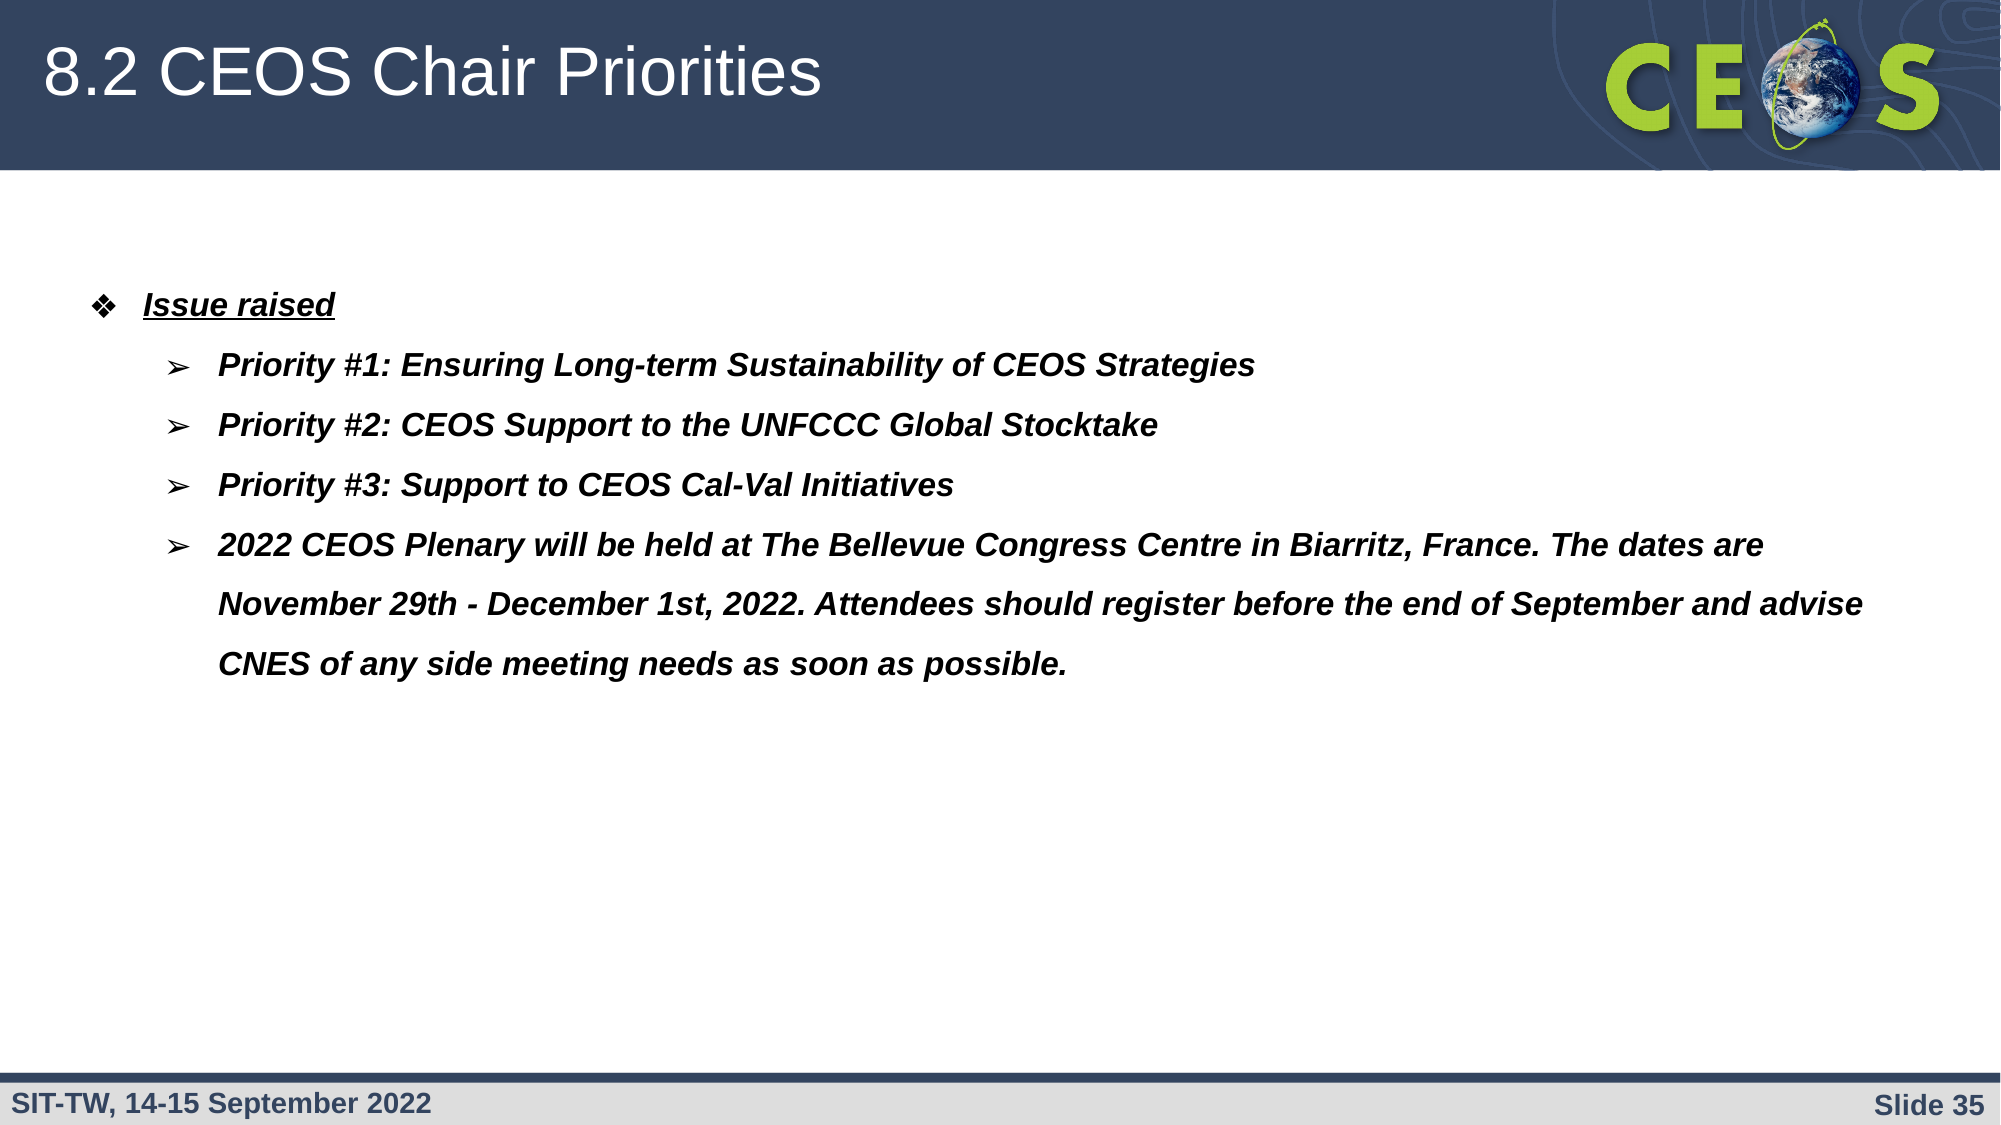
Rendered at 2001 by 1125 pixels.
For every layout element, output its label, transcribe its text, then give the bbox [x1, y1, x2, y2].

picture [1606, 18, 1939, 150]
list Issue raised Priority #1: Ensuring Long-term Sustainability of CEOS Strategies Priority #2: CEOS Support to the UNFCCC Global Stocktake Priority #3: Support to CEOS Cal-Val Initiatives 2022 CEOS Plenary will be held at The Bellevue Congress Centre in Biarritz, France. The dates are November 29th - December 1st, 2022. Attendees should register before the end of September and advise CNES of any side meeting needs as soon as possible. [53, 255, 1939, 1021]
title 8.2 CEOS Chair Priorities [28, 28, 1569, 157]
